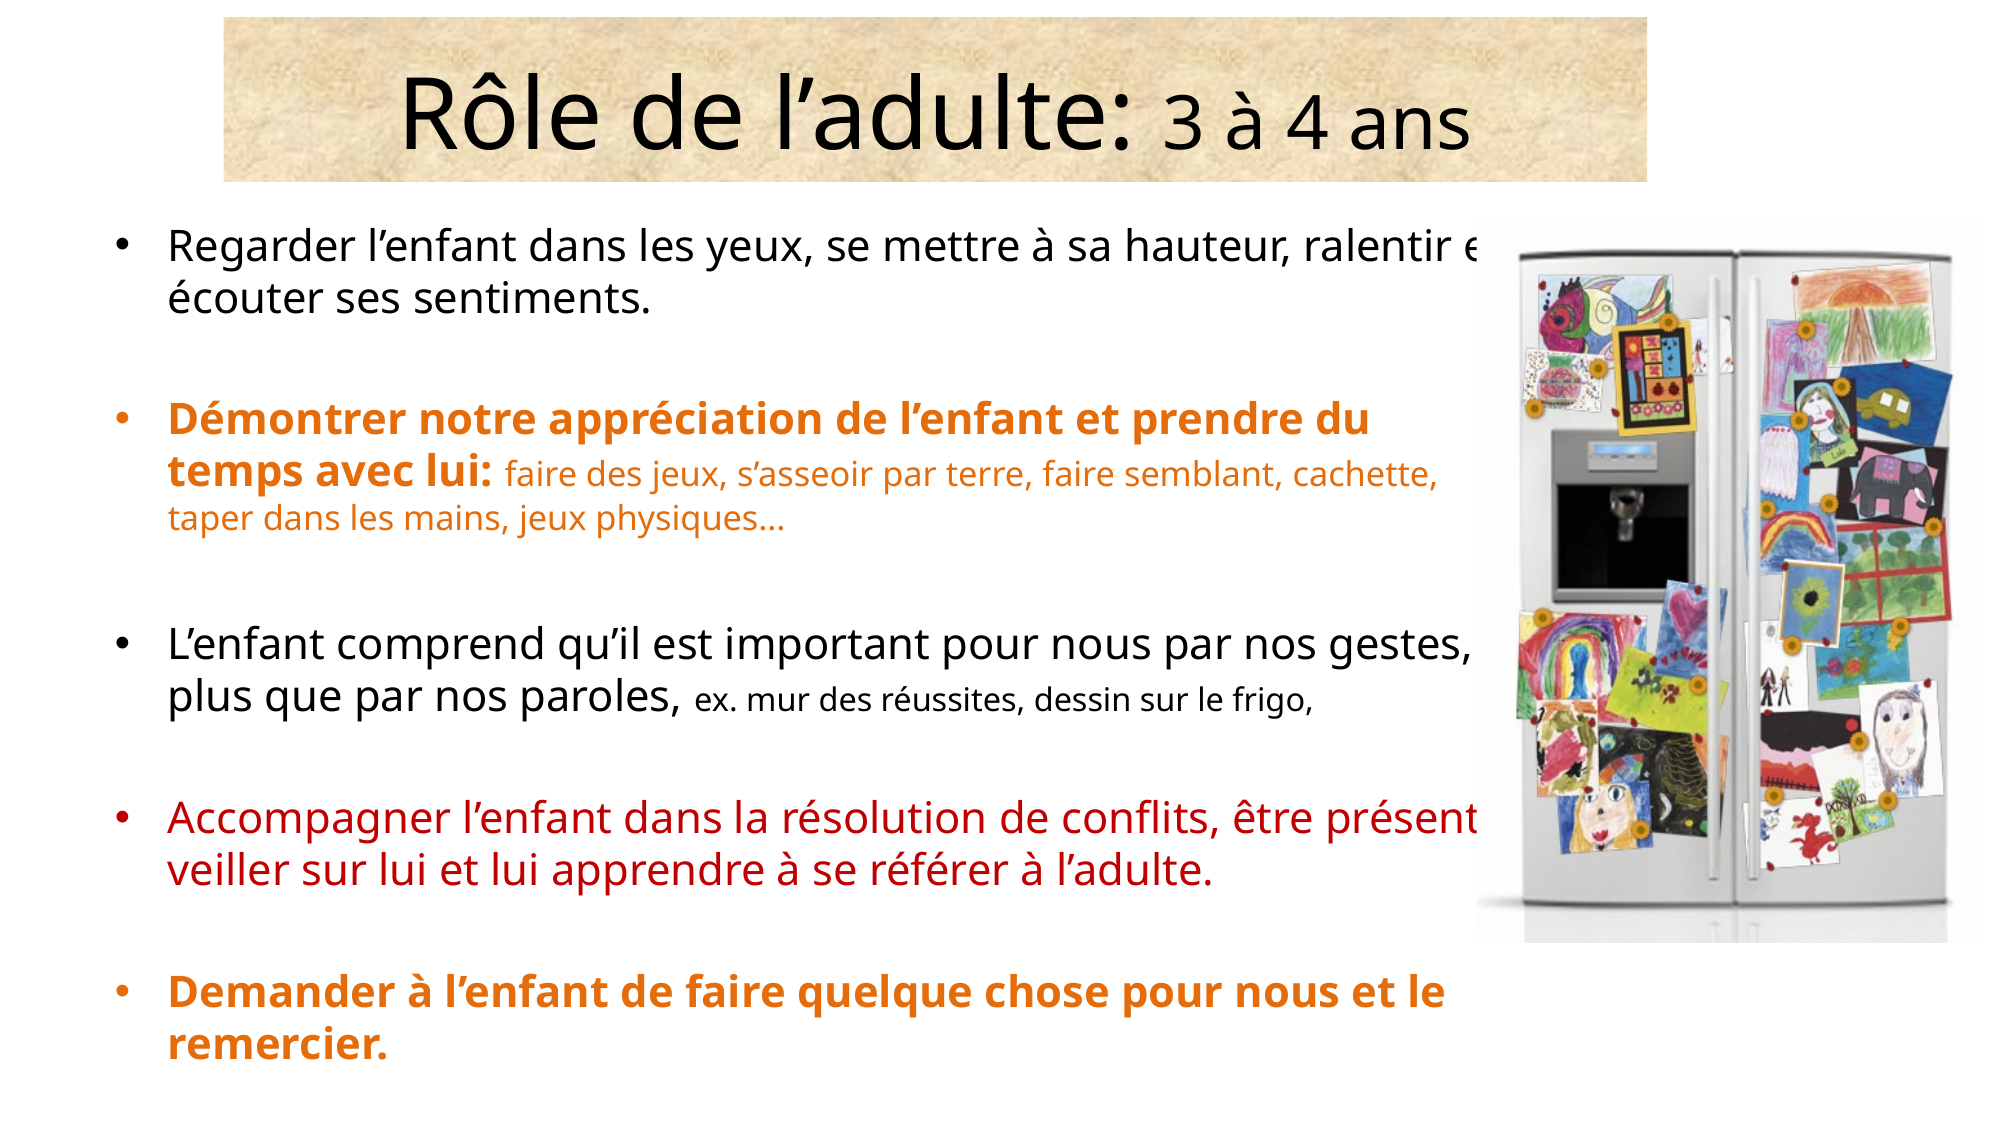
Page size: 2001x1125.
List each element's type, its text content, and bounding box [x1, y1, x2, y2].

list Regarder l’enfant dans les yeux, se mettre à sa hauteur, ralentir et écouter ses sentiments. Démontrer notre appréciation de l’enfant et prendre du temps avec lui: faire des jeux, s’asseoir par terre, faire semblant, cachette, taper dans les mains, jeux physiques… L’enfant comprend qu’il est important pour nous par nos gestes, plus que par nos paroles, ex. mur des réussites, dessin sur le frigo, Accompagner l’enfant dans la résolution de conflits, être présent, veiller sur lui et lui apprendre à se référer à l’adulte. Demander à l’enfant de faire quelque chose pour nous et le remercier. [99, 210, 1525, 1079]
picture [1476, 216, 1981, 943]
title Rôle de l’adulte: 3 à 4 ans [223, 17, 1648, 182]
